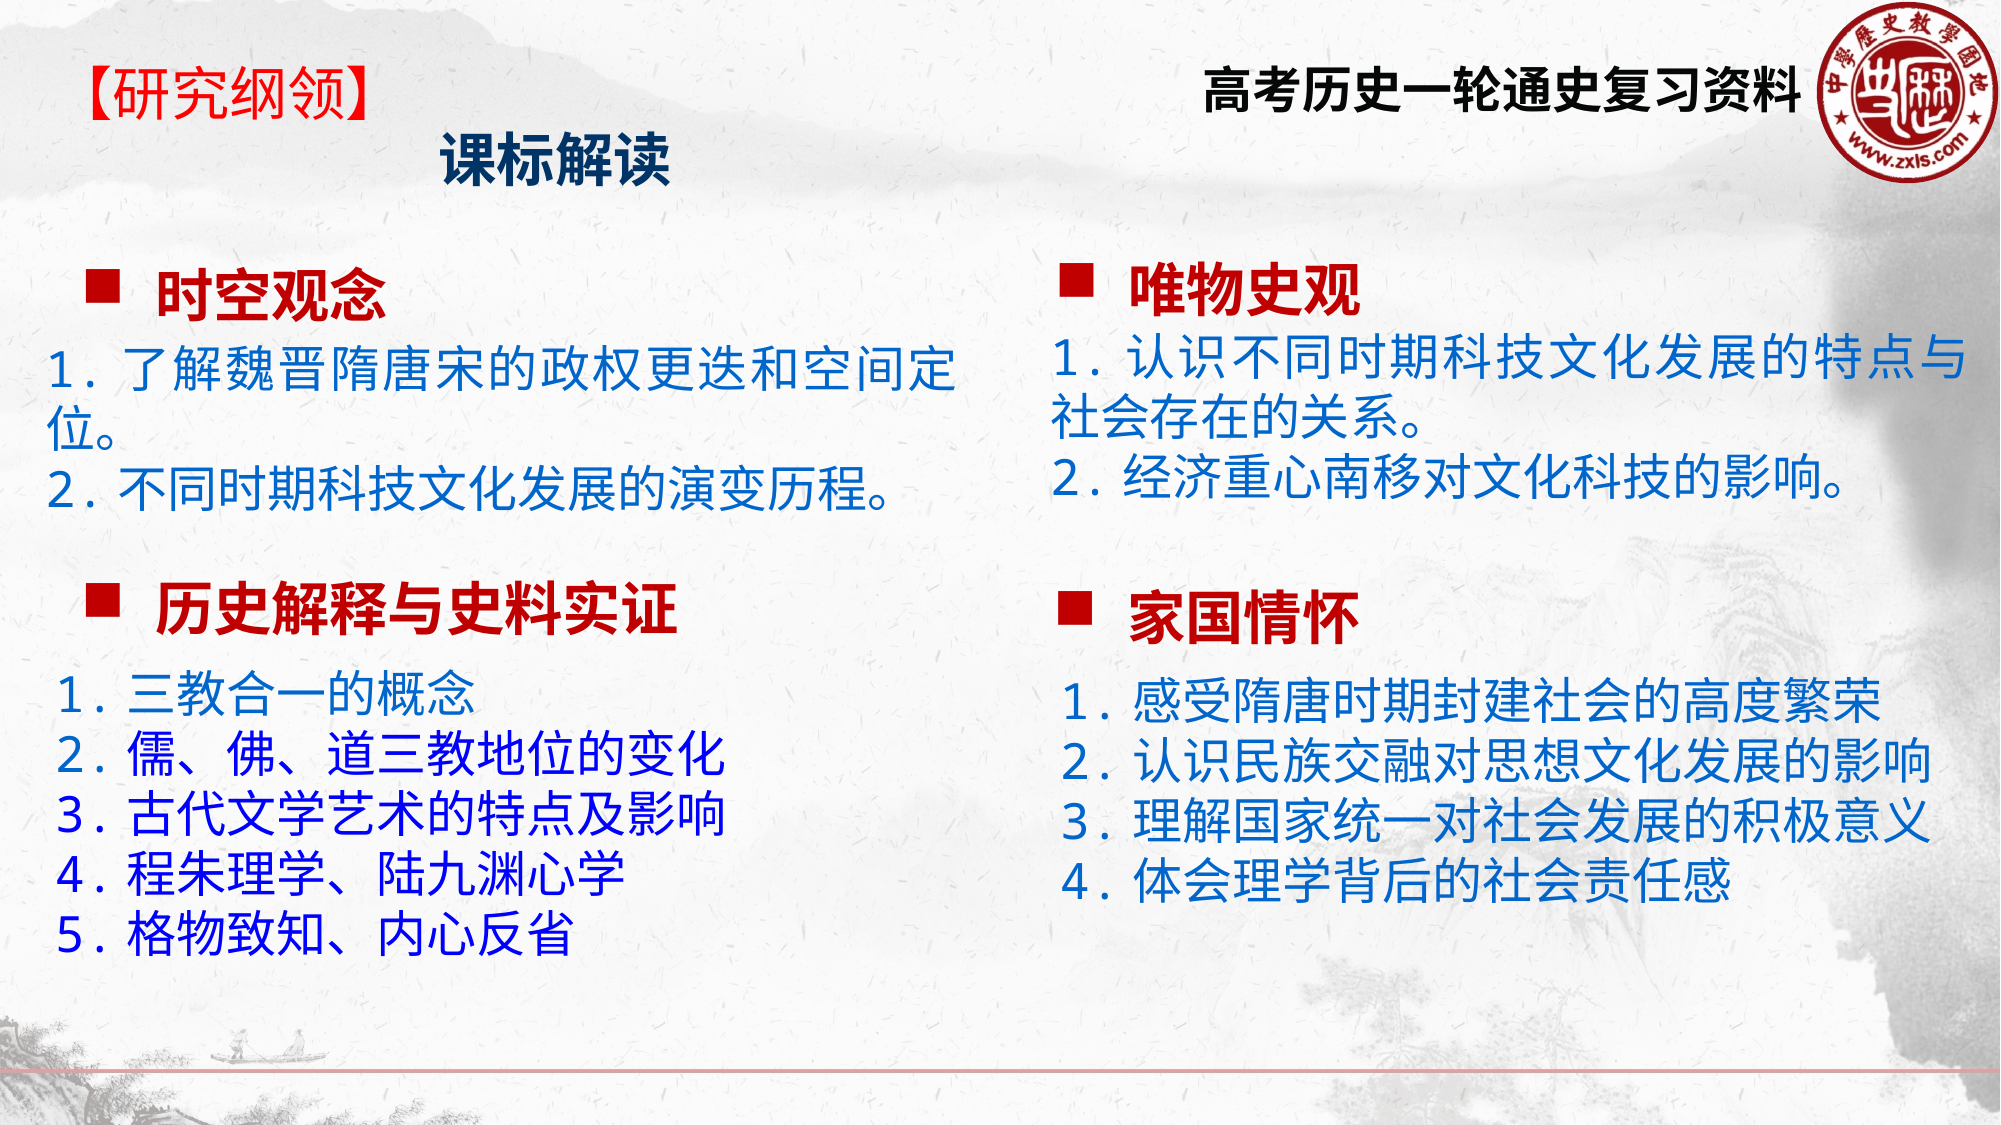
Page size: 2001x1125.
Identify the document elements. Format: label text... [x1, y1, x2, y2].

text_box 课标解读 [424, 135, 687, 201]
text_box 1.三教合一的概念 2.儒、佛、道三教地位的变化 3.古代文学艺术的特点及影响 4.程朱理学、陆九渊心学 5.格物致知、内心反省 [40, 655, 866, 1031]
text_box 【研究纲领】 [39, 49, 797, 135]
picture [1816, 1, 1999, 184]
text_box 历史解释与史料实证 [66, 530, 775, 650]
text_box 1.感受隋唐时期封建社会的高度繁荣 2.认识民族交融对思想文化发展的影响 3.理解国家统一对社会发展的积极意义 4.体会理学背后的社会责任感 [1040, 659, 1990, 920]
text_box 高考历史一轮通史复习资料 [1187, 20, 1811, 126]
text_box 时空观念 [66, 216, 424, 326]
text_box 1.认识不同时期科技文化发展的特点与社会存在的关系。 2.经济重心南移对文化科技的影响。 [1029, 315, 1990, 516]
text_box 唯物史观 [1039, 210, 1398, 315]
text_box 家国情怀 [1038, 538, 1396, 659]
text_box 1.了解魏晋隋唐宋的政权更迭和空间定位。 2.不同时期科技文化发展的演变历程。 [25, 326, 978, 527]
